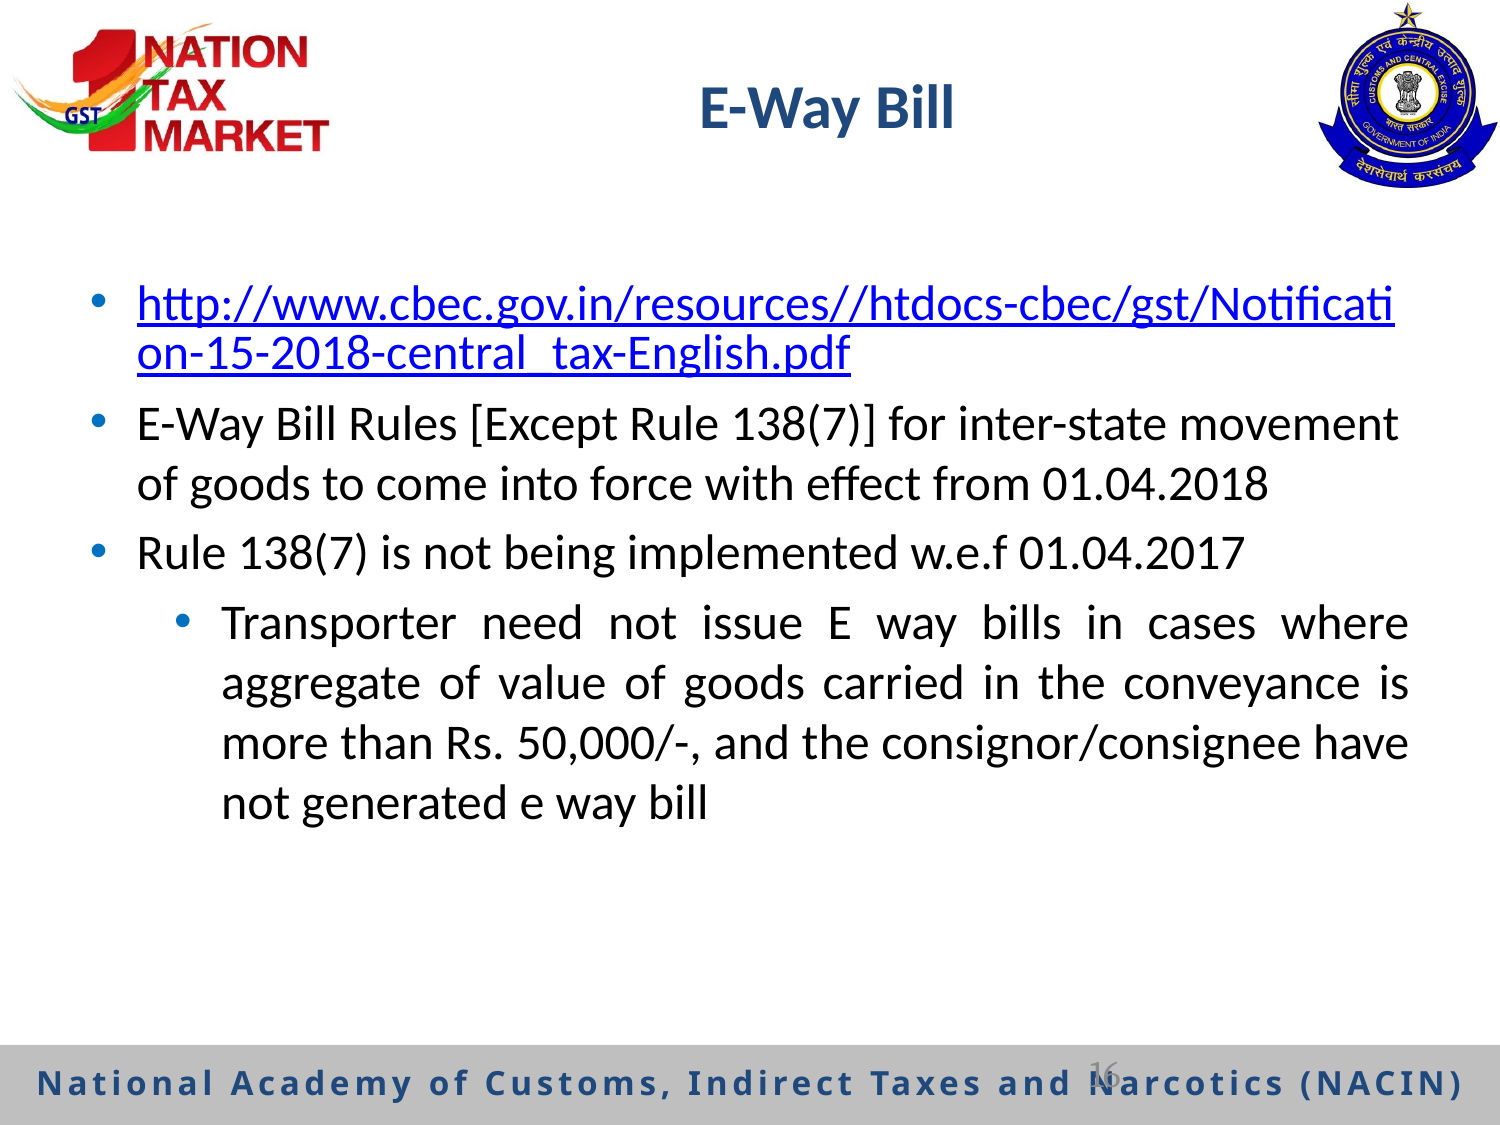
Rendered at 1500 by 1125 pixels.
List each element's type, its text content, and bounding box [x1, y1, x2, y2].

picture [0, 1, 339, 169]
picture [1316, 2, 1500, 188]
title E-Way Bill [337, 18, 1333, 188]
footer National Academy of Customs, Indirect Taxes and Narcotics (NACIN) [0, 1044, 1500, 1125]
list http://www.cbec.gov.in/resources//htdocs-cbec/gst/Notification-15-2018-central_tax-English.pdf E-Way Bill Rules [Except Rule 138(7)] for inter-state movement of goods to come into force with effect from 01.04.2018 Rule 138(7) is not being implemented w.e.f 01.04.2017 Transporter need not issue E way bills in cases where aggregate of value of goods carried in the conveyance is more than Rs. 50,000/-, and the consignor/consignee have not generated e way bill [75, 262, 1425, 1005]
